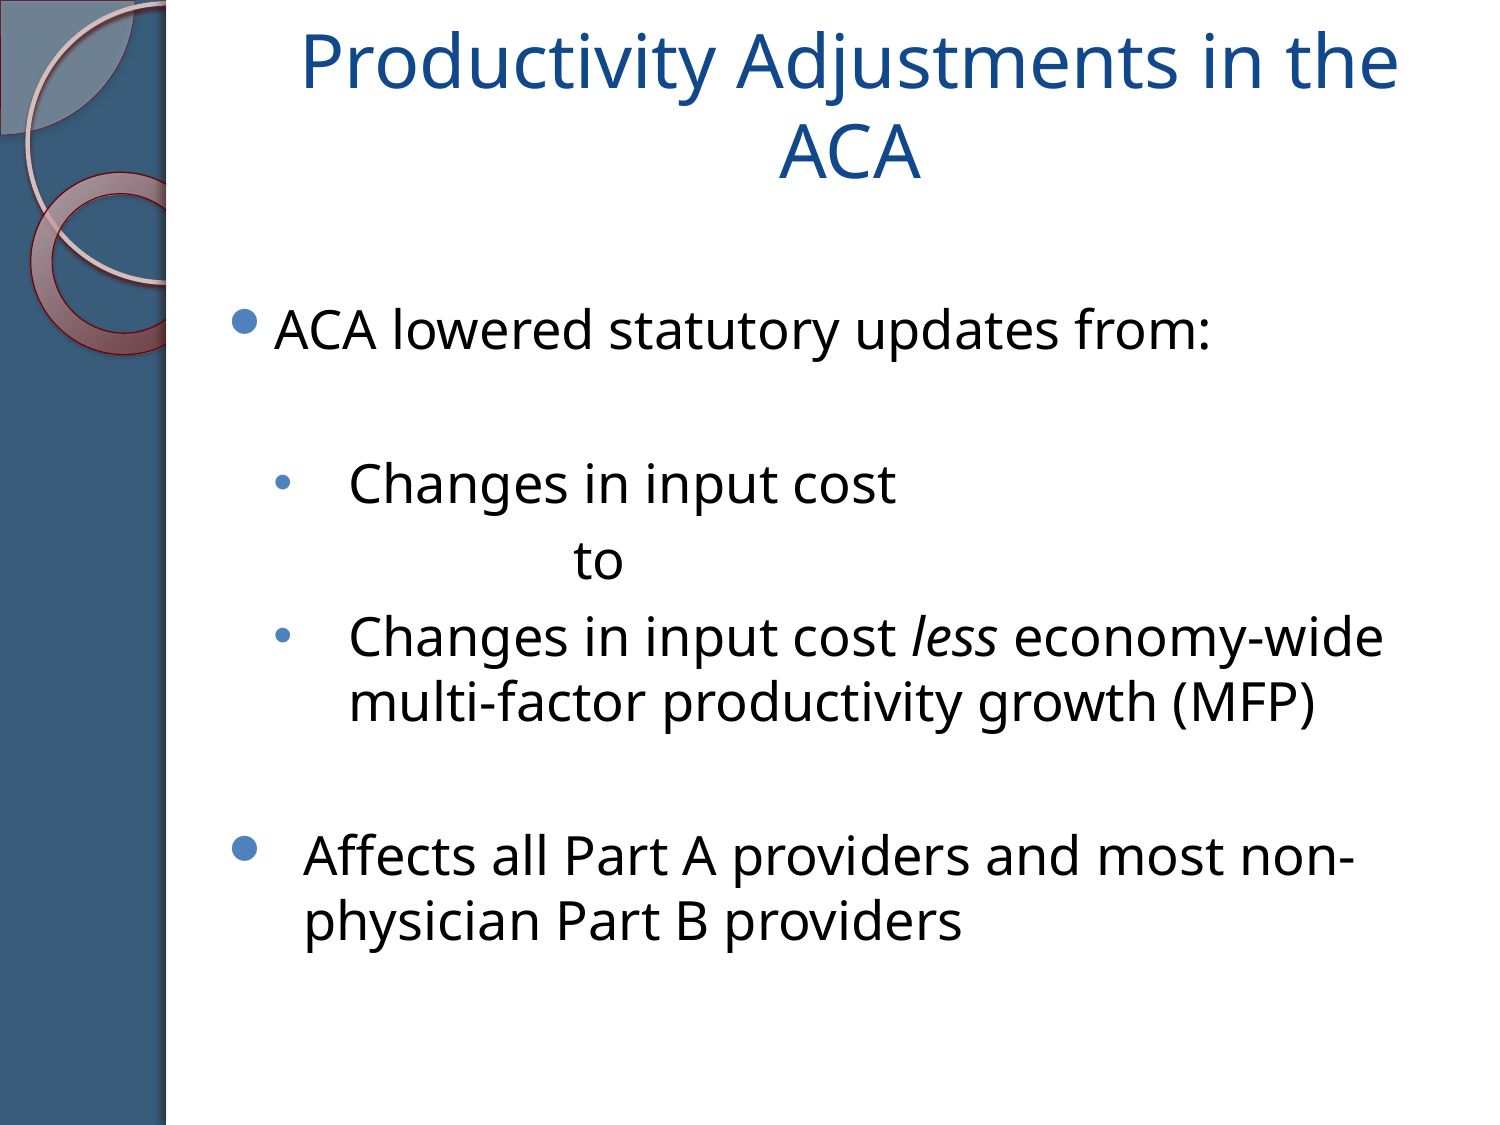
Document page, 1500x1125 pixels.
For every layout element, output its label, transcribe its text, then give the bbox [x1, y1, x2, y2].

title Productivity Adjustments in the ACA [235, 45, 1466, 163]
list ACA lowered statutory updates from: Changes in input cost to Changes in input cost less economy-wide multi-factor productivity growth (MFP) Affects all Part A providers and most non-physician Part B providers [200, 287, 1418, 1088]
